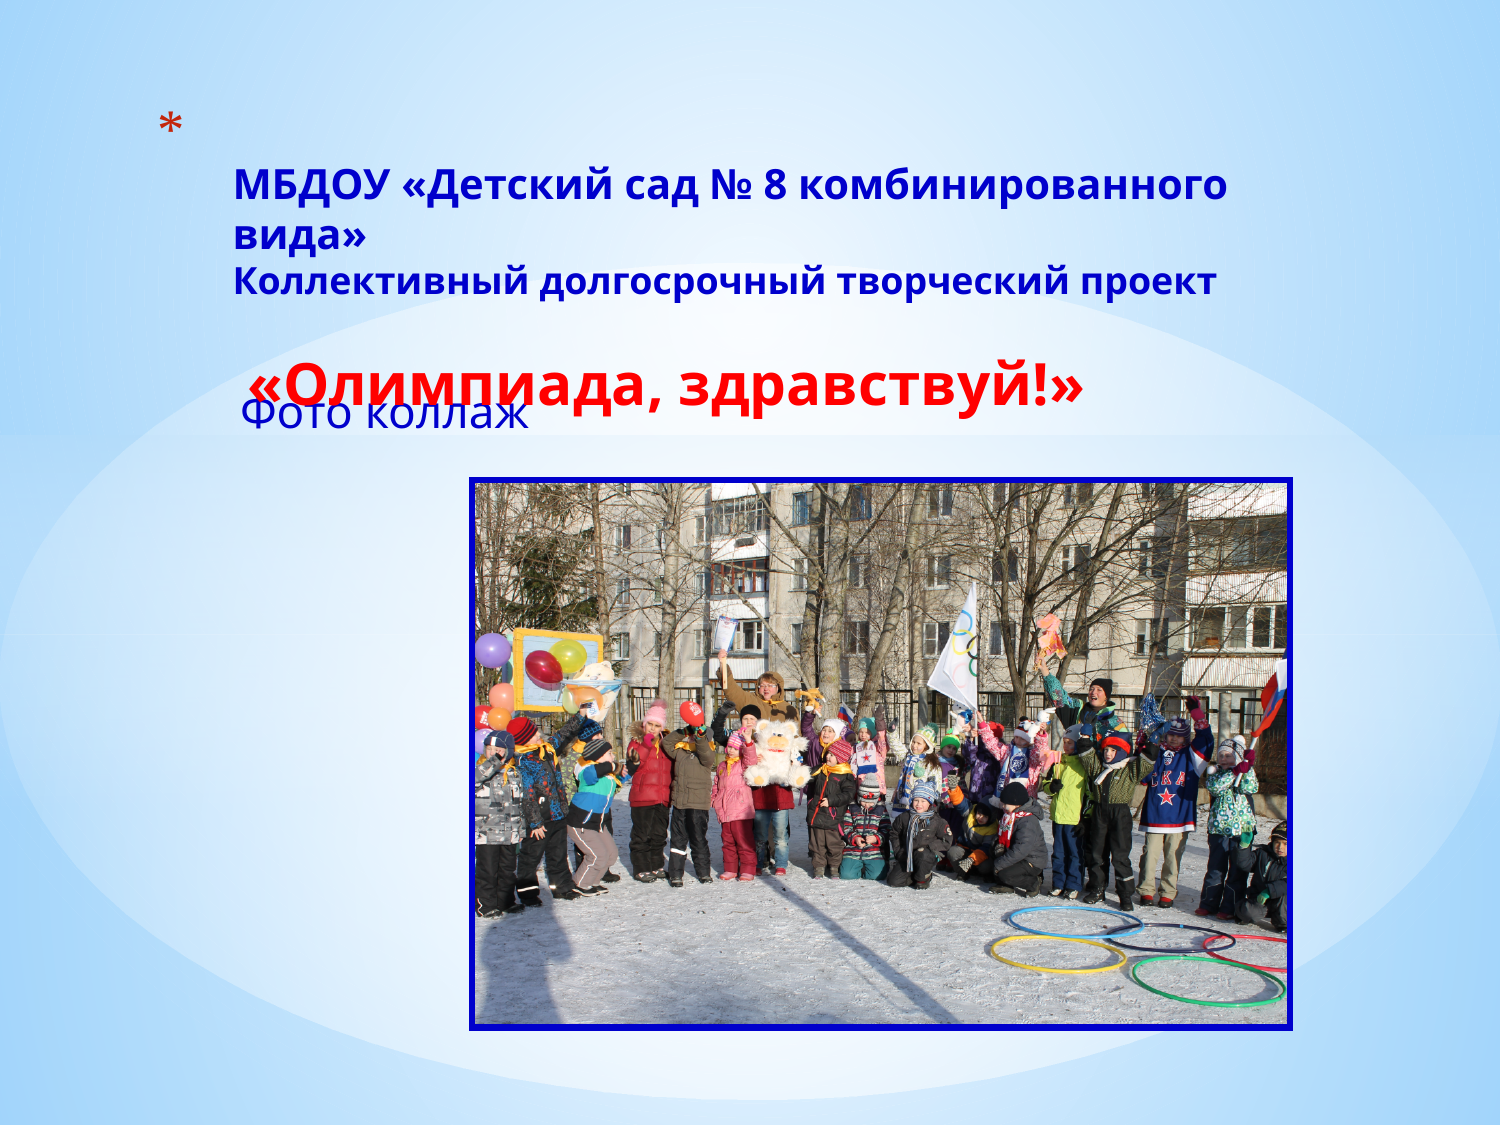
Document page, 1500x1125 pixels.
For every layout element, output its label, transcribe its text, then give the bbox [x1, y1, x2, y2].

subtitle Фото коллаж [225, 375, 1275, 450]
title МБДОУ «Детский сад № 8 комбинированного вида» Коллективный долгосрочный творческий проект «Олимпиада, здравствуй!» [112, 99, 1388, 342]
picture [474, 482, 1287, 1025]
